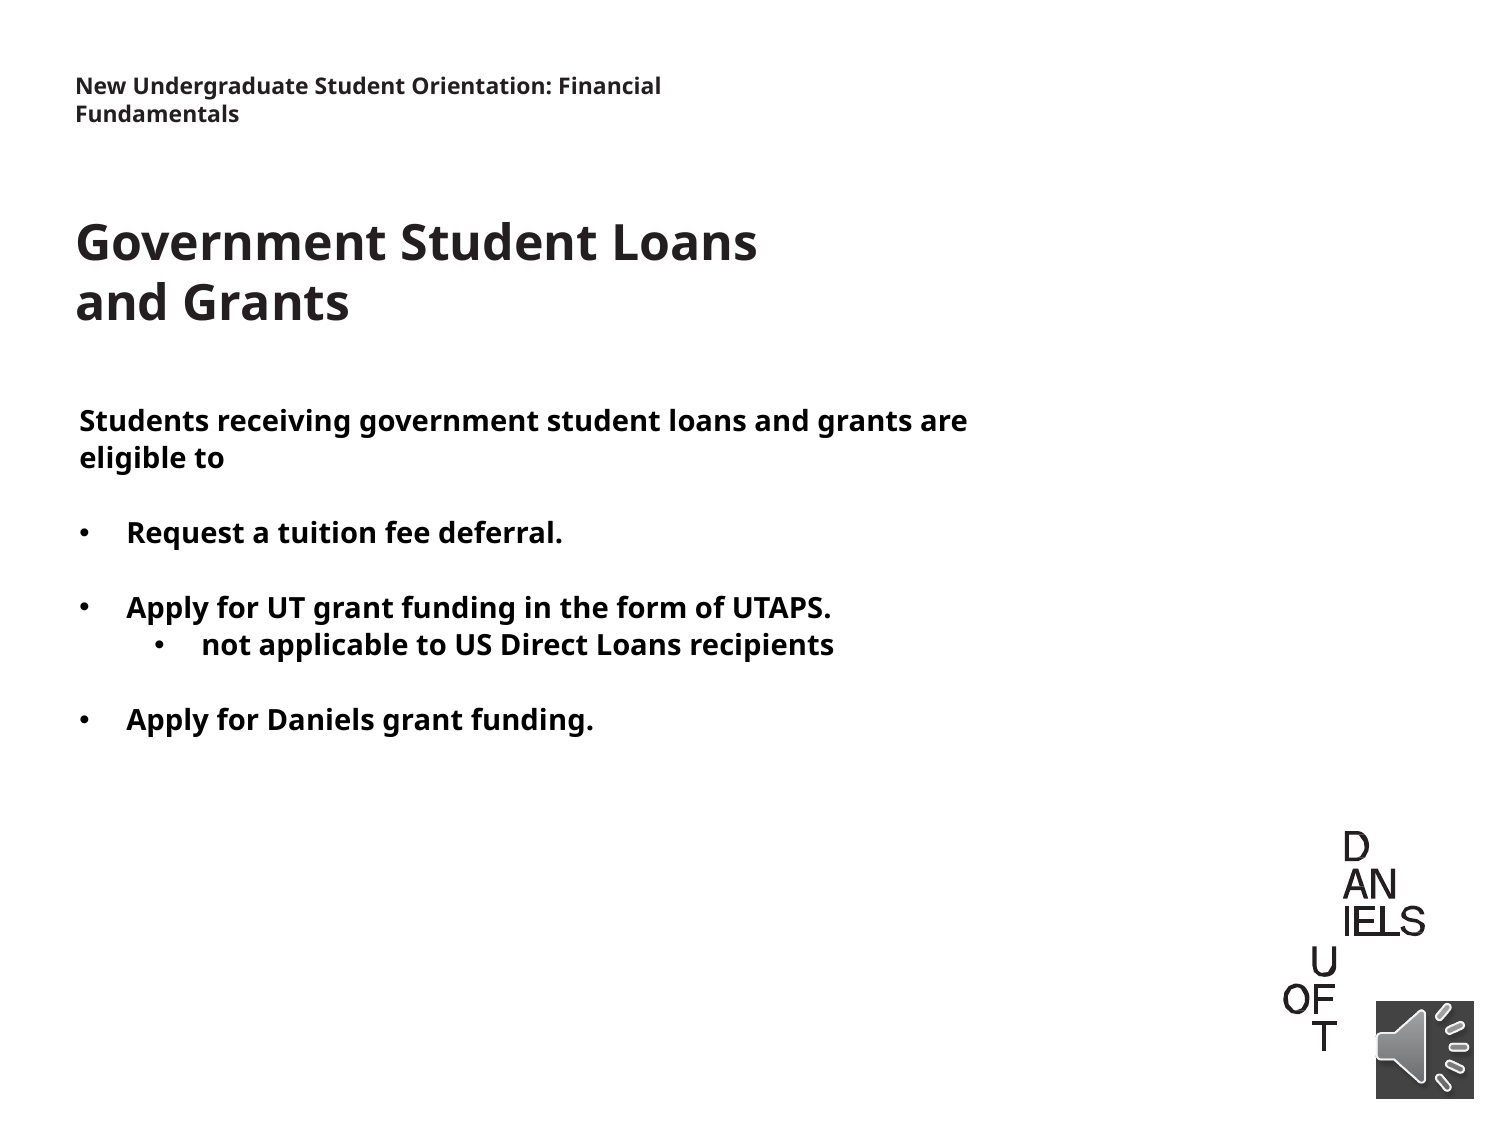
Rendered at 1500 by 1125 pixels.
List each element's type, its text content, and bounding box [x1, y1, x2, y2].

picture [1374, 999, 1476, 1101]
text_box [1312, 946, 1337, 977]
text_box [1283, 983, 1310, 1015]
text_box Government Student Loans and Grants [72, 209, 832, 330]
text_box Students receiving government student loans and grants are eligible to Request a tuition fee deferral. Apply for UT grant funding in the form of UTAPS. not applicable to US Direct Loans recipients Apply for Daniels grant funding. [77, 399, 1046, 812]
text_box [1344, 831, 1370, 862]
text_box [1400, 905, 1425, 937]
text_box [1371, 868, 1396, 899]
text_box New Undergraduate Student Orientation: Financial Fundamentals [72, 71, 775, 127]
text_box [1342, 868, 1369, 899]
